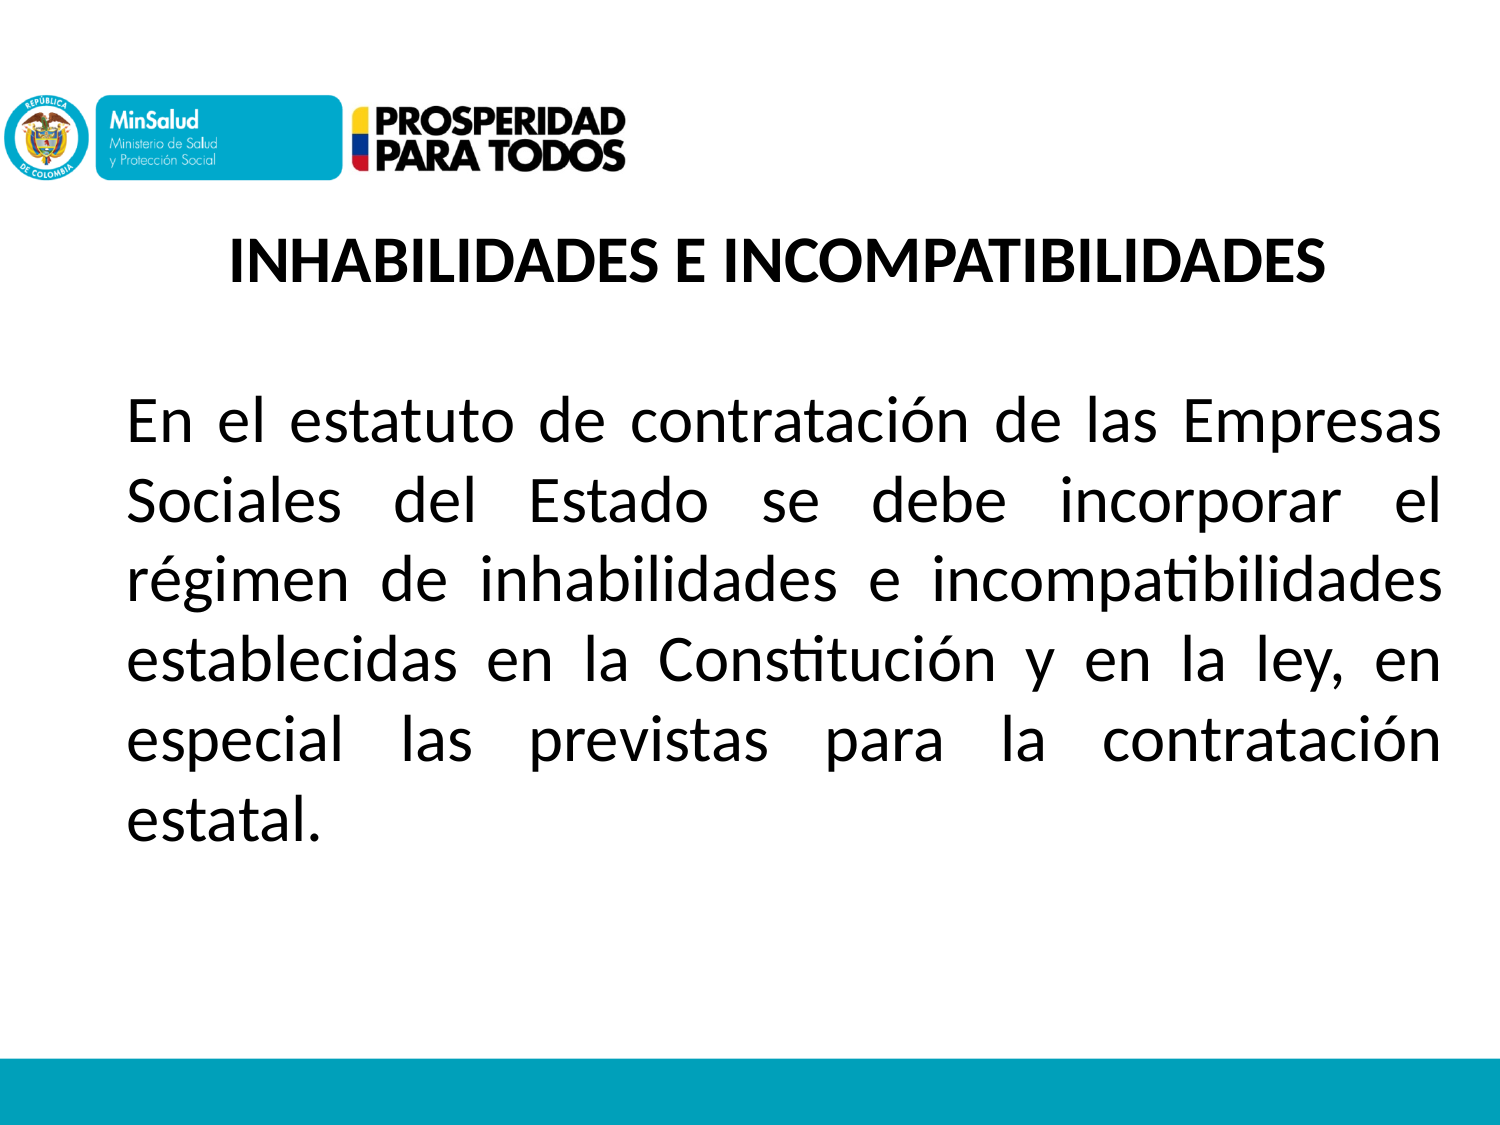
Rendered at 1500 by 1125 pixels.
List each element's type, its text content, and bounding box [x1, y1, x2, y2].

picture [0, 78, 632, 194]
text_box INHABILIDADES E INCOMPATIBILIDADES En el estatuto de contratación de las Empresas Sociales del Estado se debe incorporar el régimen de inhabilidades e incompatibilidades establecidas en la Constitución y en la ley, en especial las previstas para la contratación estatal. [112, 208, 1459, 1023]
